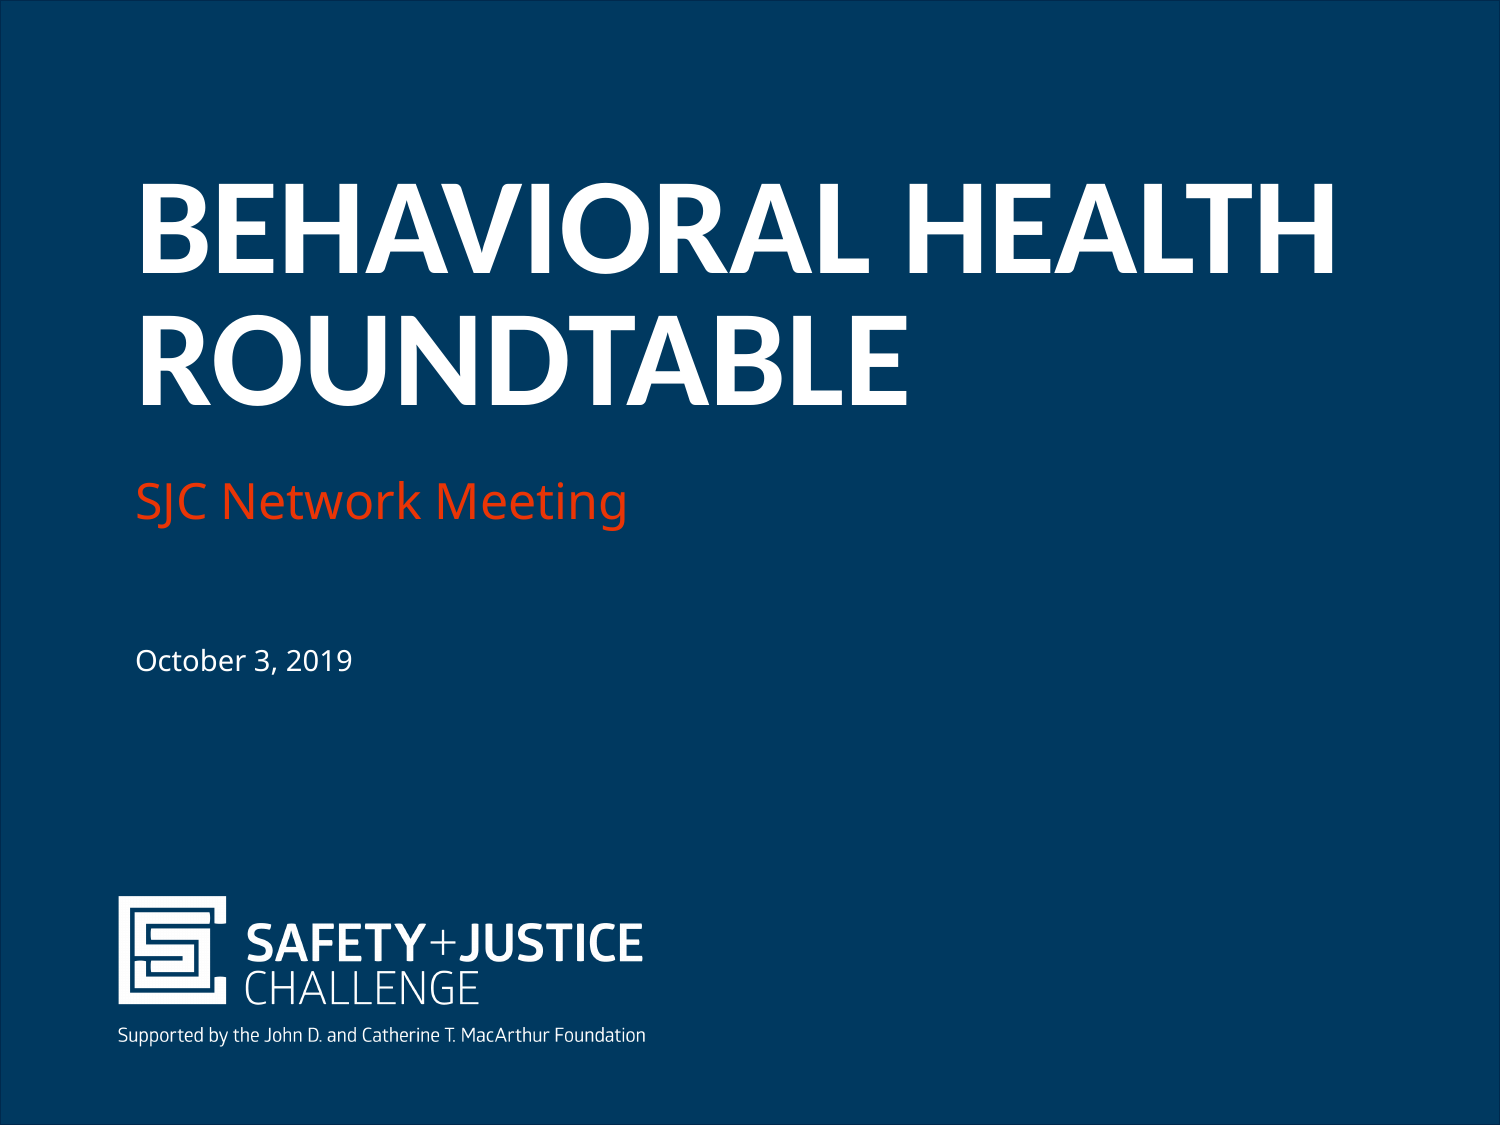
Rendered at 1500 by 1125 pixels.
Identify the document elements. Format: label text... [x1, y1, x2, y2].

subtitle SJC Network Meeting [119, 462, 1170, 580]
list October 3, 2019 [120, 635, 606, 767]
picture [112, 892, 649, 1050]
title Behavioral Health Roundtable [119, 185, 1395, 416]
